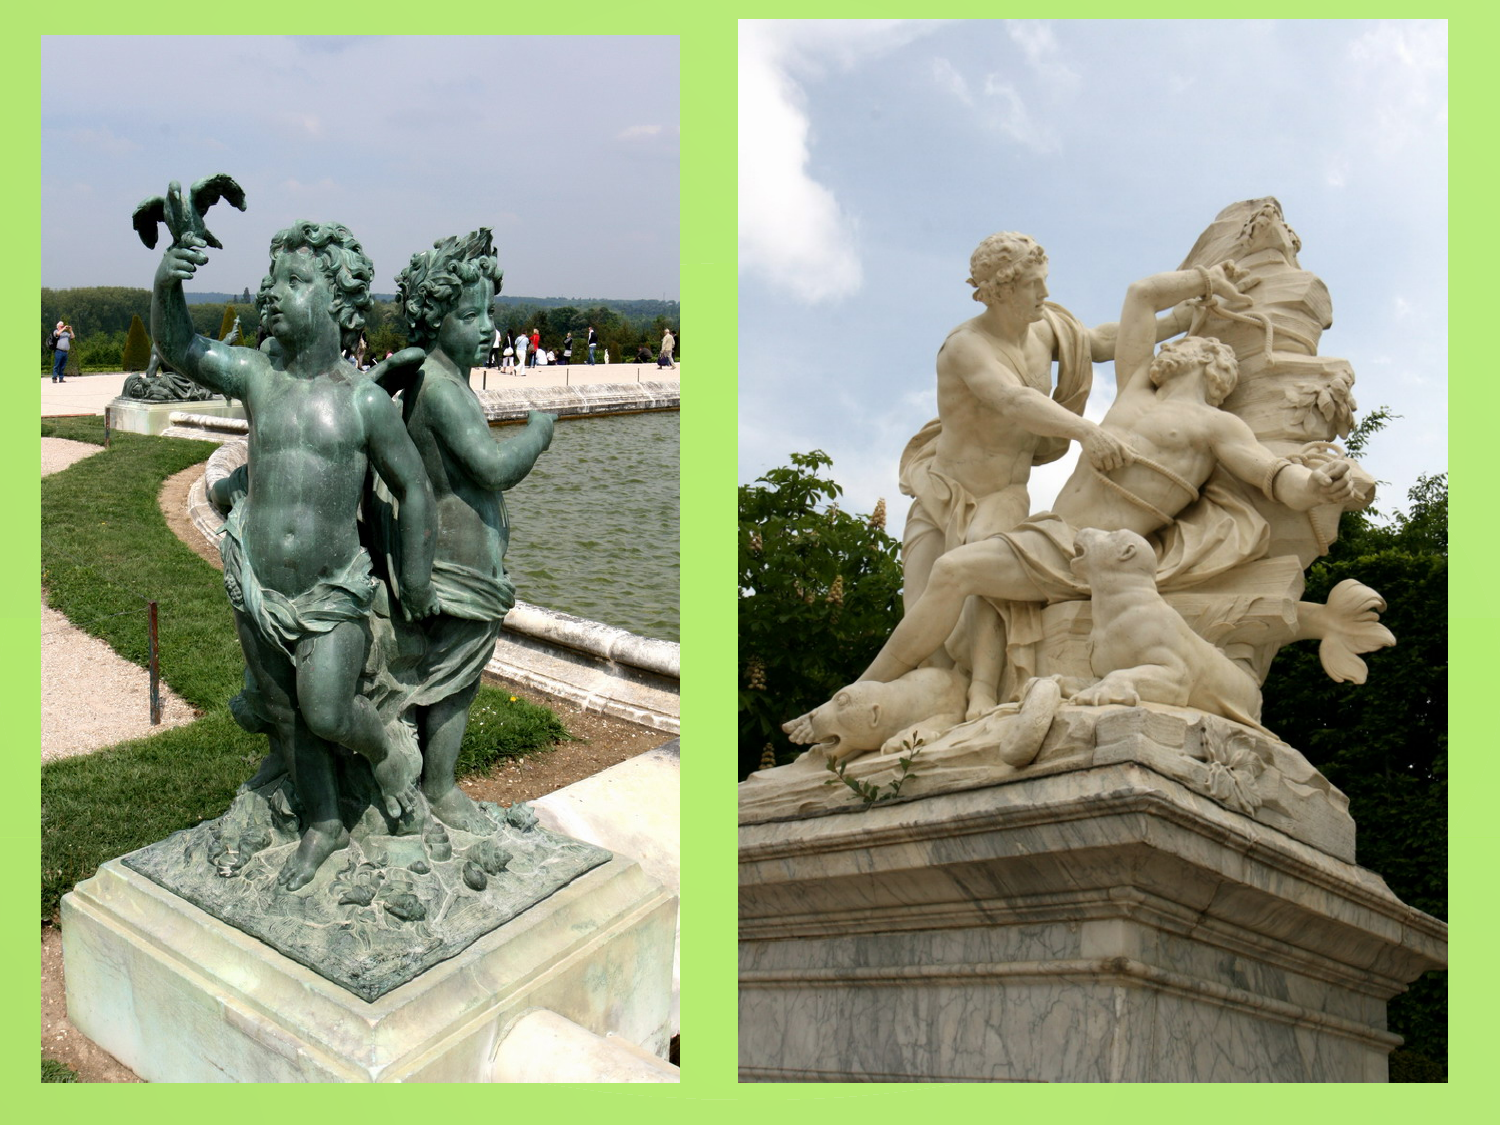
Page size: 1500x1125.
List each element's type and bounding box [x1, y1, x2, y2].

picture [737, 18, 1448, 1083]
picture [41, 35, 680, 1083]
